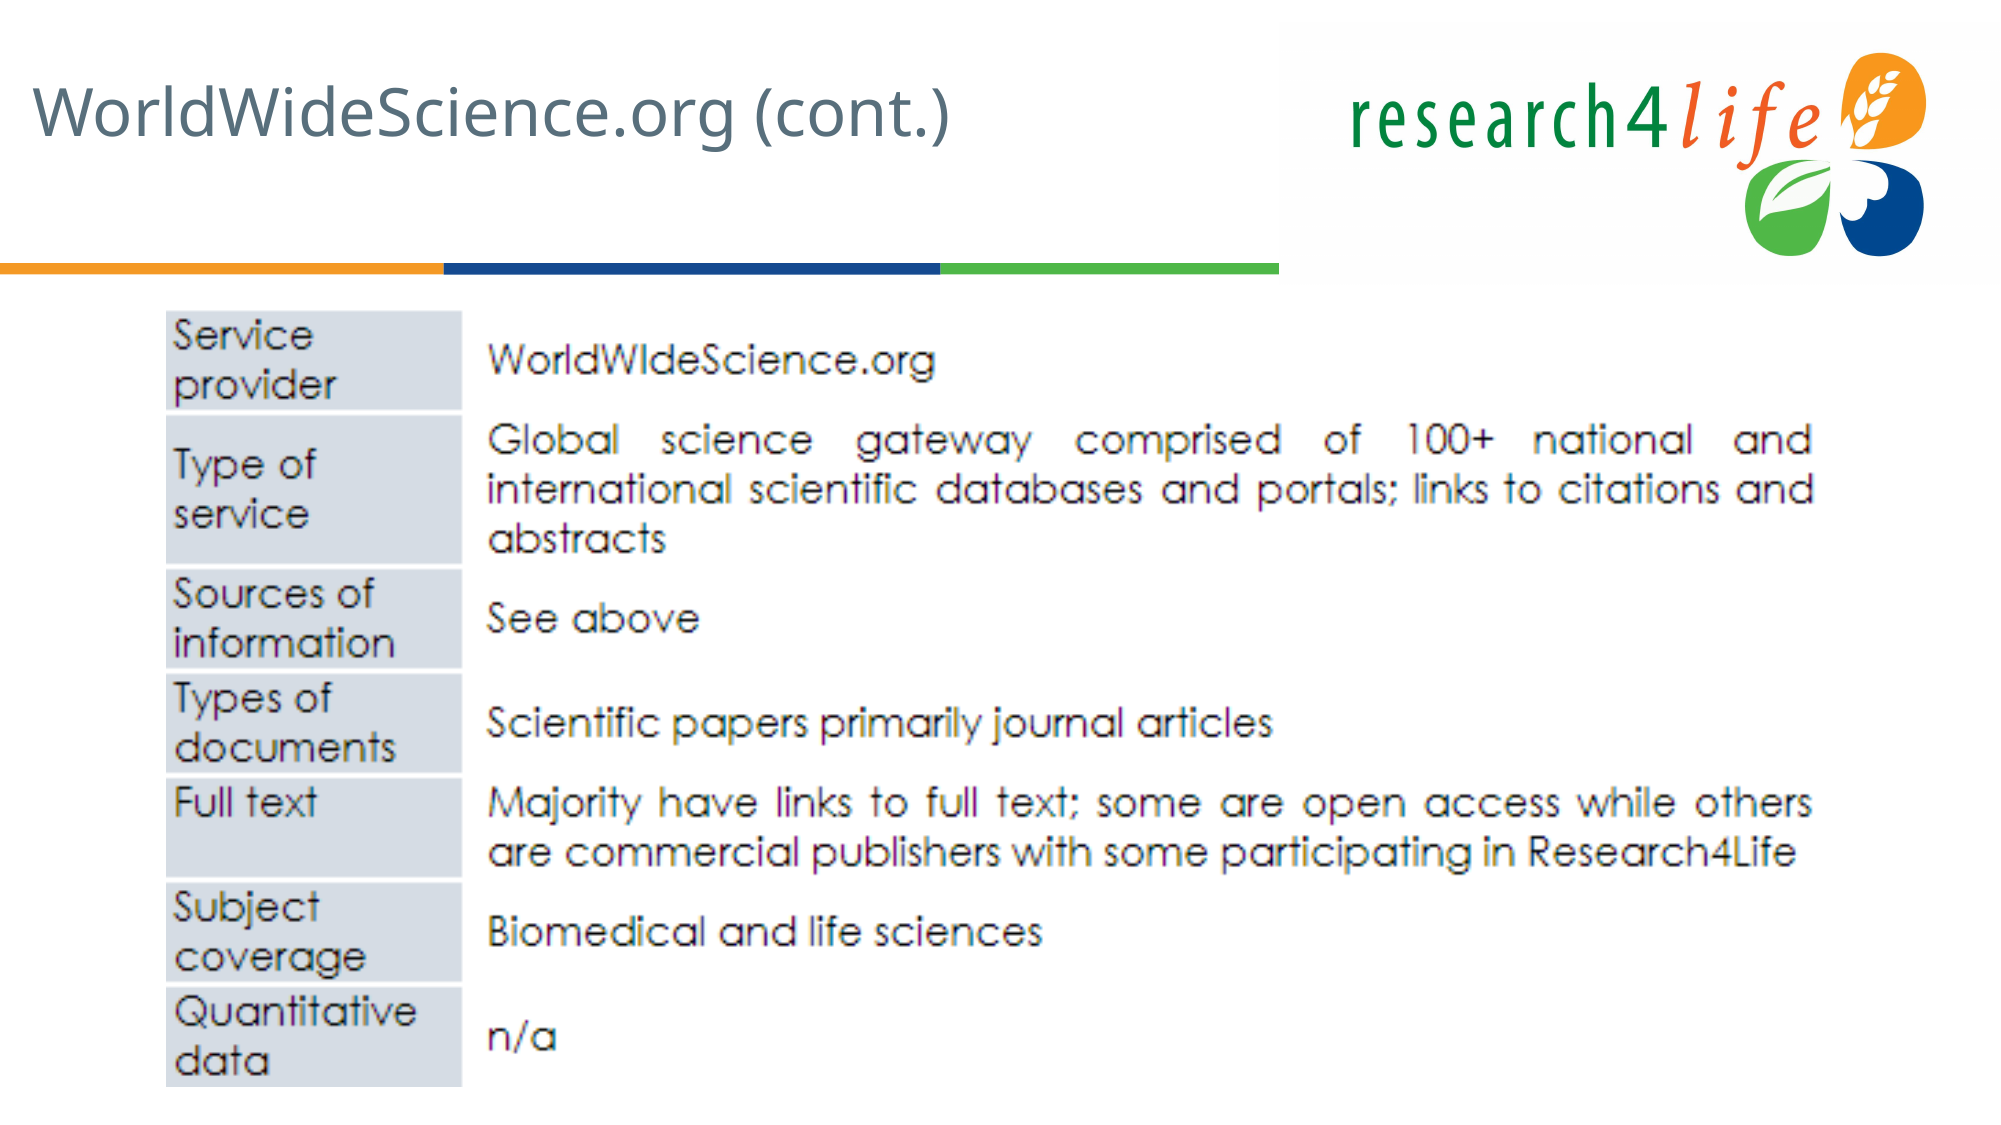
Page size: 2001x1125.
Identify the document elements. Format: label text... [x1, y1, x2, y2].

picture [166, 309, 1841, 1088]
title WorldWideScience.org (cont.) [0, 71, 1200, 250]
picture [1279, 22, 2000, 285]
